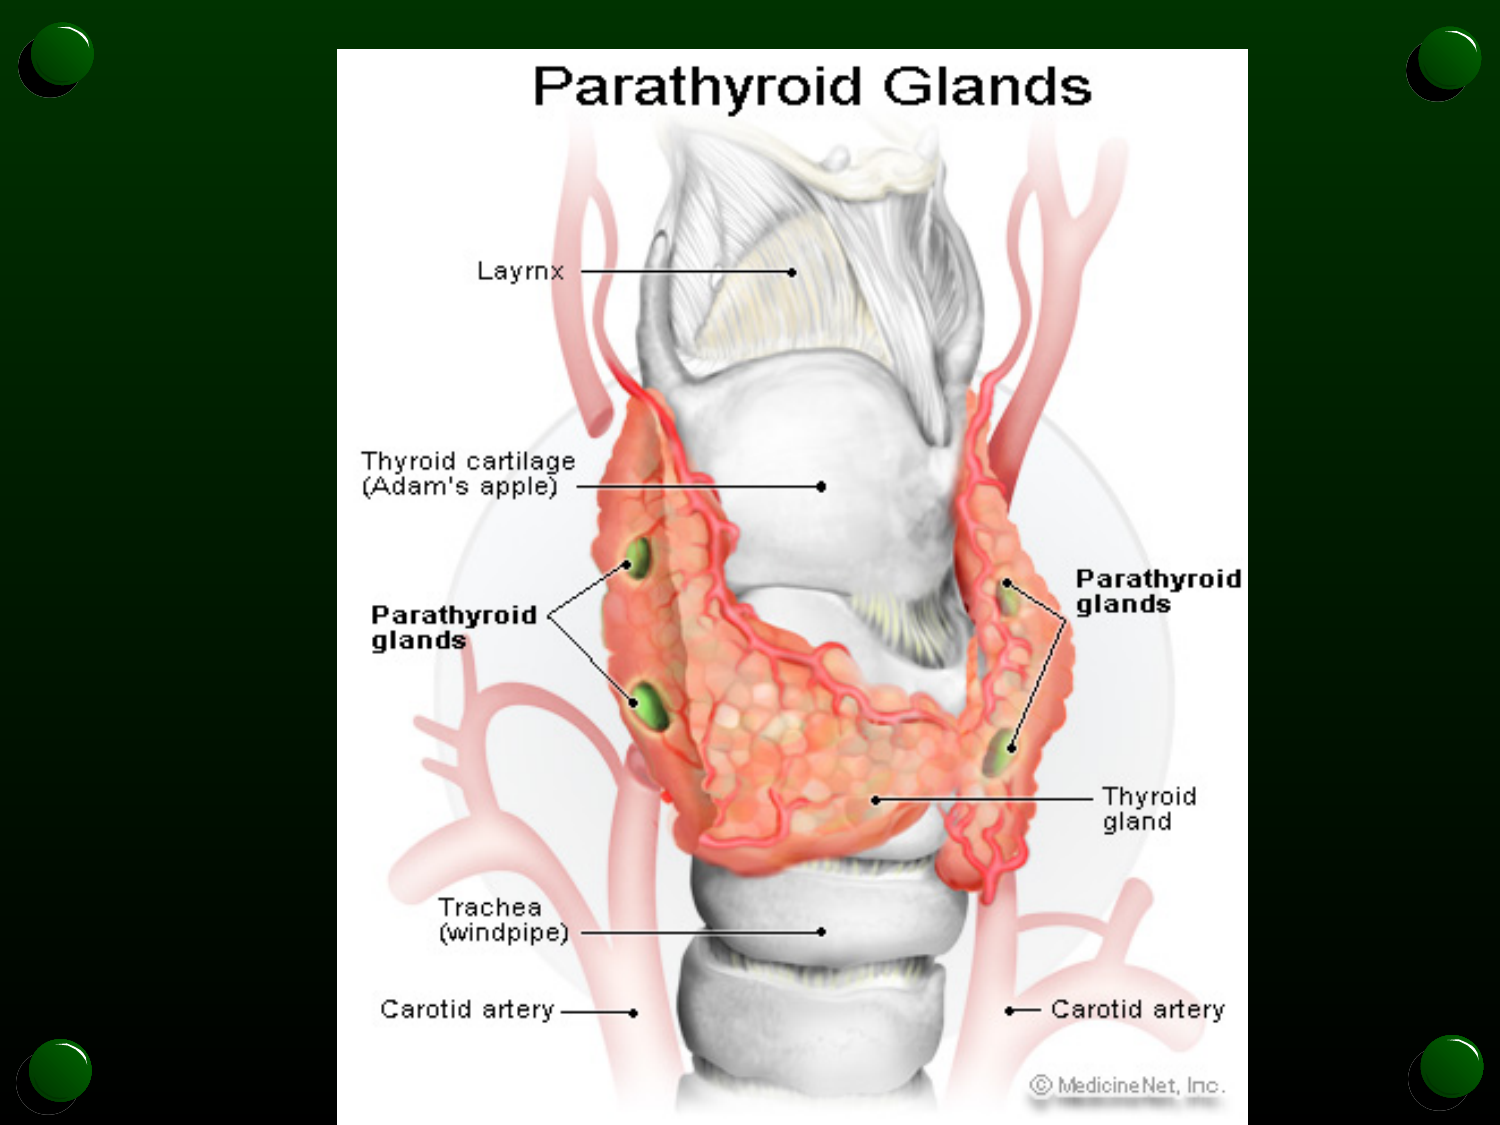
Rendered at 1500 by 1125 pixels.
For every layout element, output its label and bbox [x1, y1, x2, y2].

picture [337, 49, 1248, 1125]
